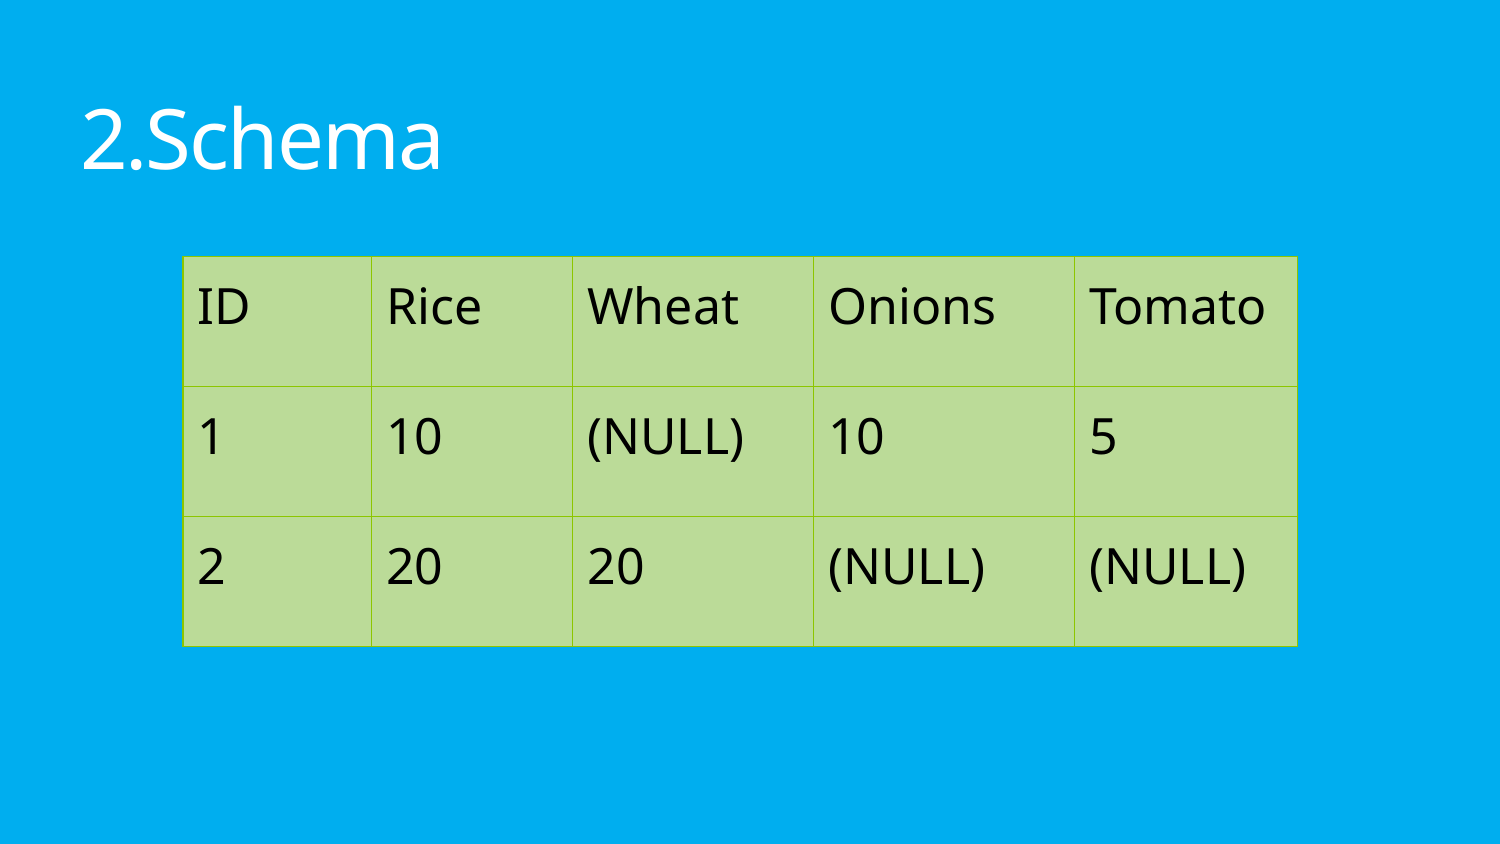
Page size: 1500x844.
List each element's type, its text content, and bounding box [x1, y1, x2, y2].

table_cell 20 [372, 517, 572, 646]
table_cell (NULL) [573, 387, 813, 516]
table_cell (NULL) [814, 517, 1074, 646]
title 2.Schema [64, 55, 1415, 201]
table_cell 10 [372, 387, 572, 516]
table_header Tomato [1075, 257, 1297, 386]
table_cell 5 [1075, 387, 1297, 516]
table_header ID [184, 257, 371, 386]
table_header Rice [372, 257, 572, 386]
table_header Wheat [573, 257, 813, 386]
table_cell (NULL) [1075, 517, 1297, 646]
table_cell 10 [814, 387, 1074, 516]
table_cell 1 [184, 387, 371, 516]
table_cell 20 [573, 517, 813, 646]
table_cell 2 [184, 517, 371, 646]
table_header Onions [814, 257, 1074, 386]
